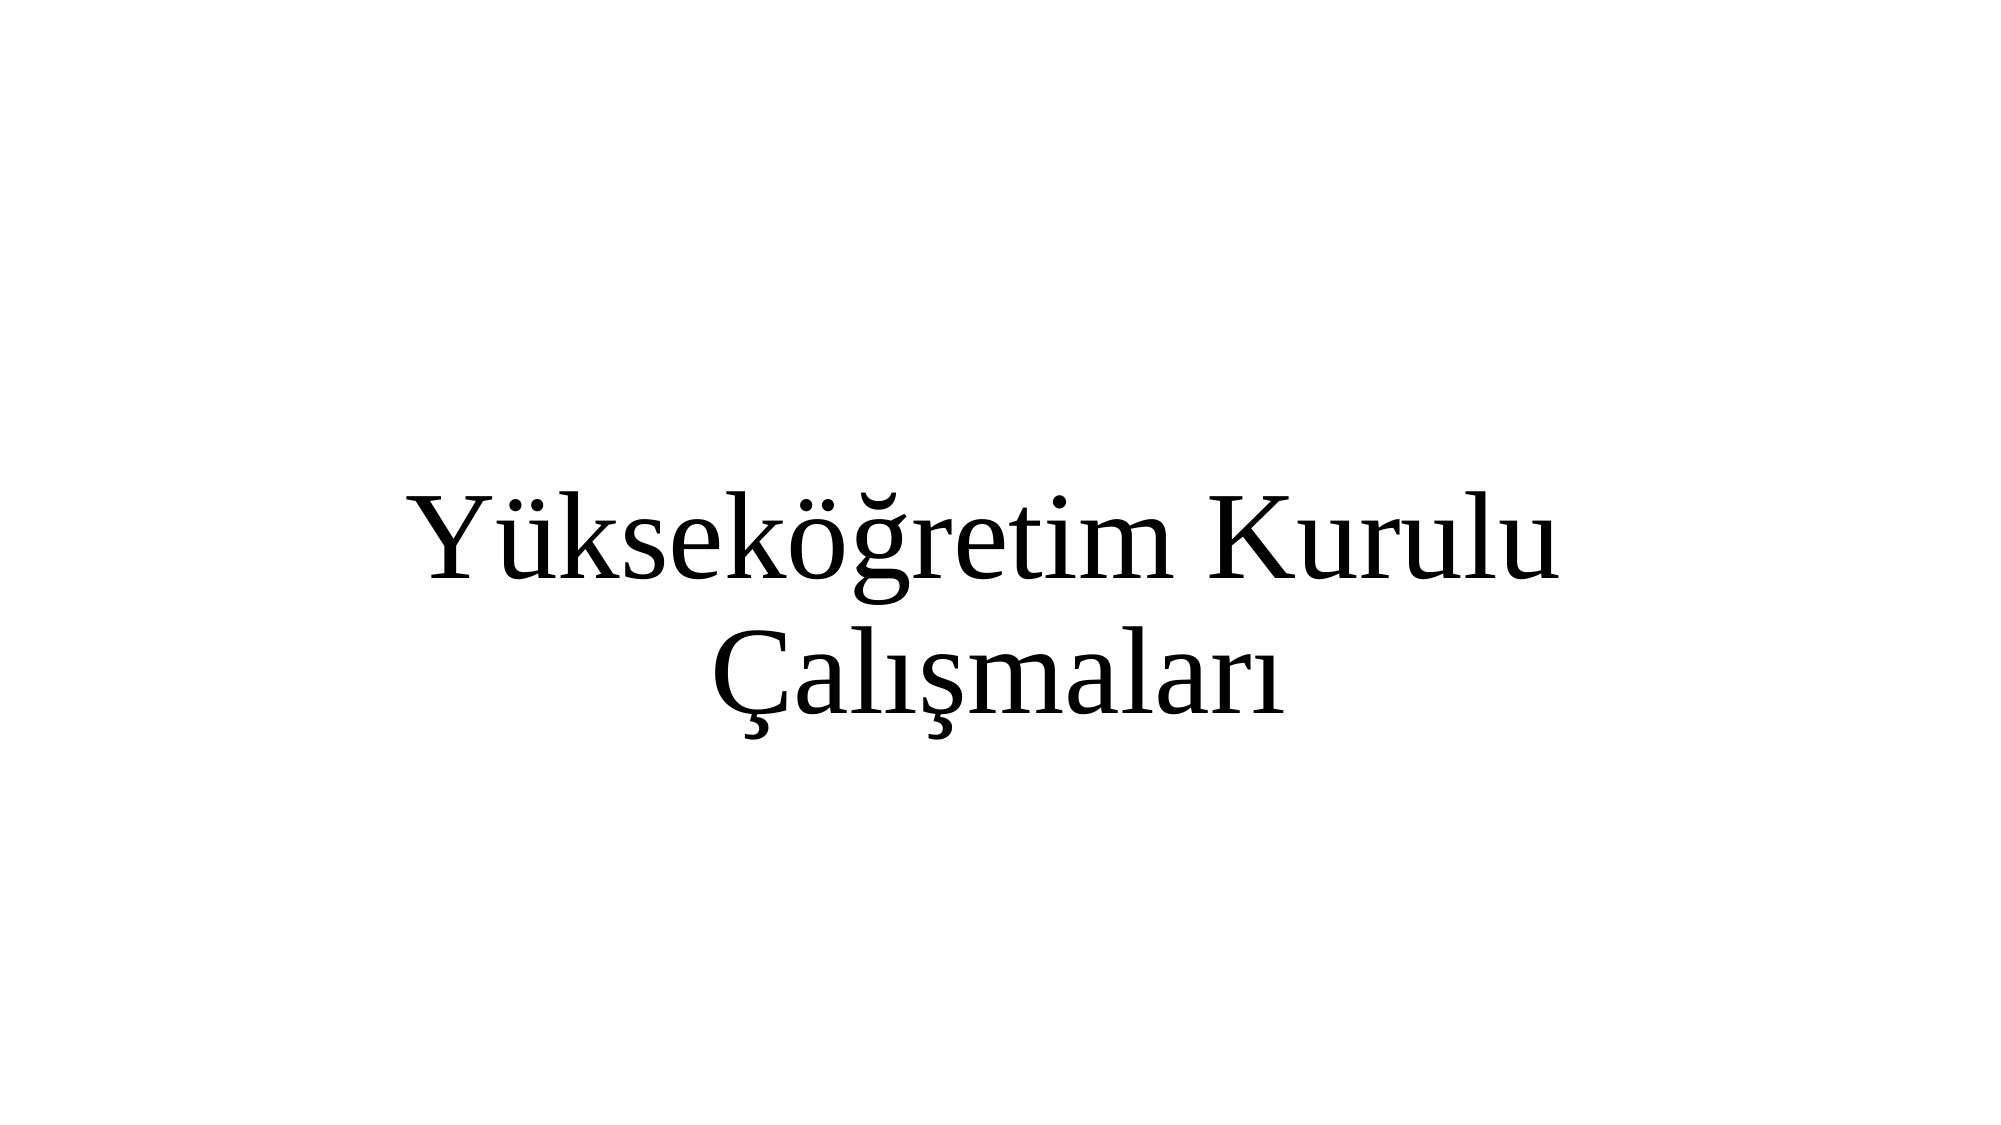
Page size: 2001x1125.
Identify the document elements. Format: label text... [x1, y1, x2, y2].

title Yükseköğretim Kurulu Çalışmaları [136, 280, 1862, 749]
